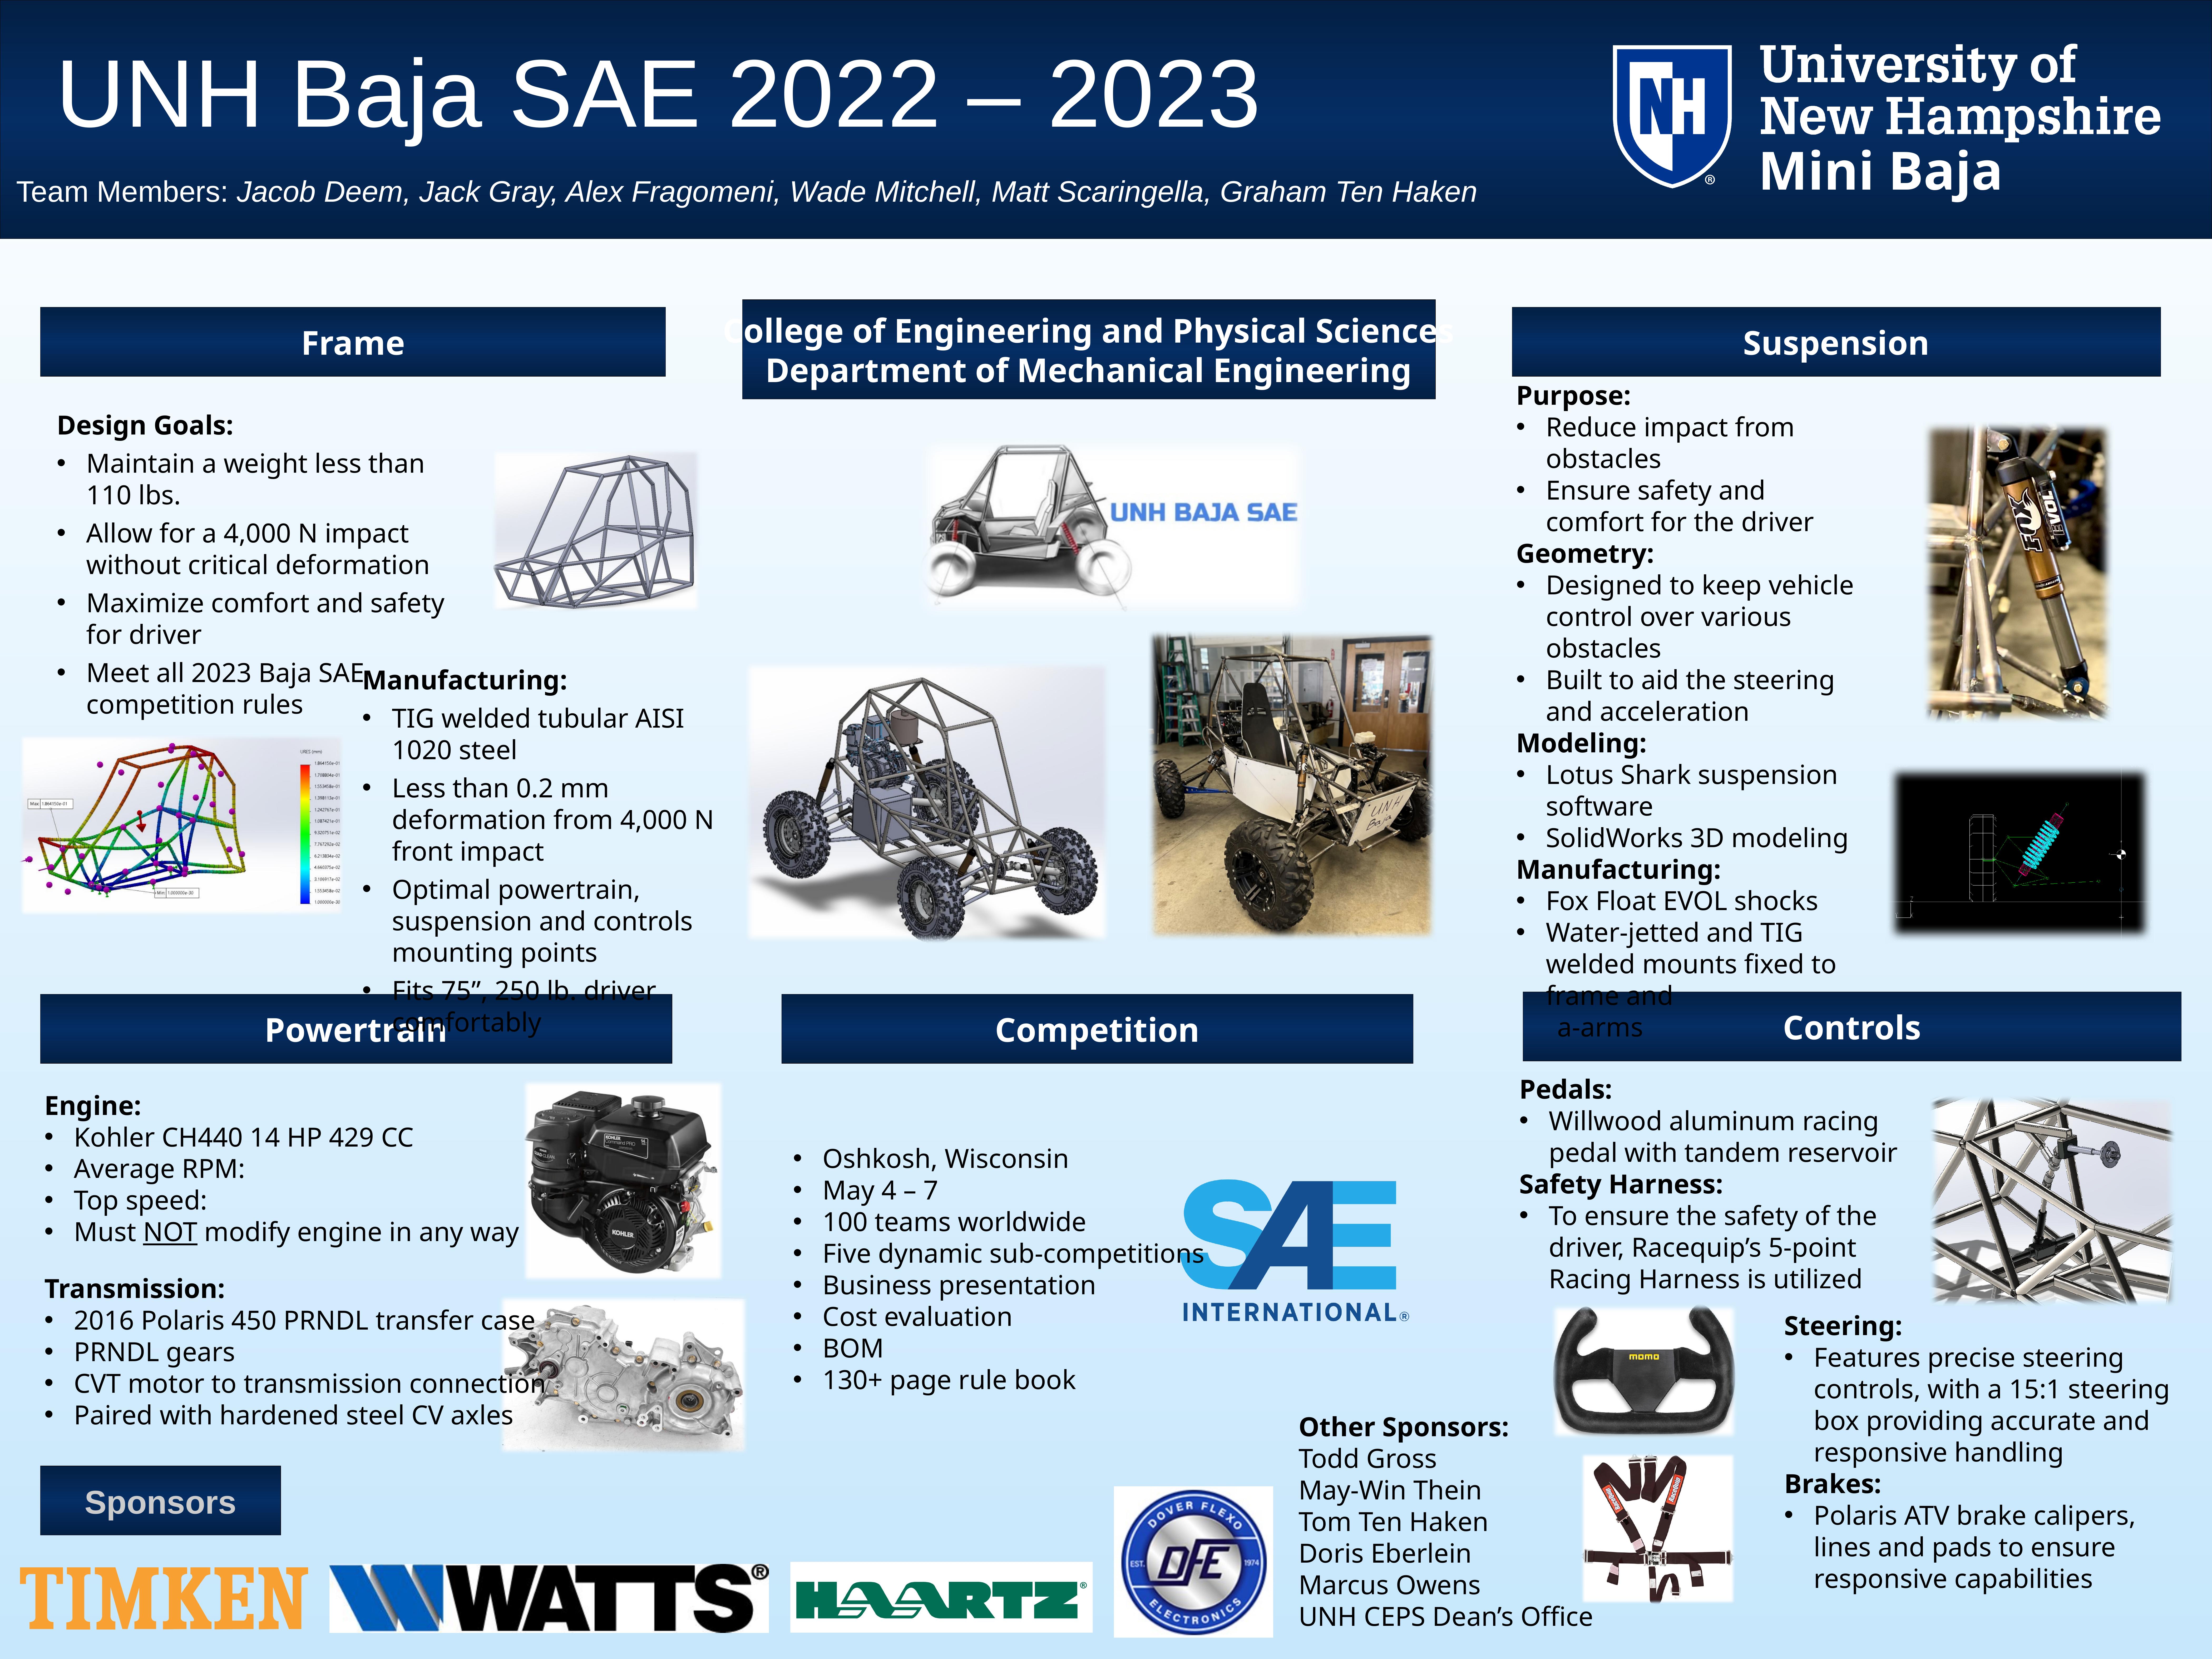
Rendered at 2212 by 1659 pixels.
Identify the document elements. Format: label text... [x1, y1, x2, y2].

text_box Frame [40, 307, 666, 377]
picture [19, 734, 344, 916]
text_box Purpose: Reduce impact from obstacles Ensure safety and comfort for the driver Geometry: Designed to keep vehicle control over various obstacles Built to aid the steering and acceleration Modeling: Lotus Shark suspension software SolidWorks 3D modeling Manufacturing: Fox Float EVOL shocks Water-jetted and TIG welded mounts fixed to frame and a-arms [1512, 377, 1871, 1044]
picture [329, 1564, 769, 1633]
text_box Engine: Kohler CH440 14 HP 429 CC Average RPM: Top speed: Must NOT modify engine in any way [40, 1087, 521, 1249]
picture [490, 448, 702, 613]
picture [790, 1562, 1093, 1633]
text_box Controls [1523, 992, 2181, 1061]
picture [1178, 1178, 1411, 1322]
text_box Sponsors [40, 1466, 281, 1535]
picture [1613, 43, 2161, 203]
text_box Powertrain [40, 994, 358, 1063]
text_box Steering: Features precise steering controls, with a 15:1 steering box providing accurate and responsive handling Brakes: Polaris ATV brake calipers, lines and pads to ensure responsive capabilities [1780, 1307, 2176, 1595]
text_box College of Engineering and Physical Sciences Department of Mechanical Engineering [742, 300, 1435, 399]
picture [915, 433, 1313, 621]
text_box Design Goals: Maintain a weight less than 110 lbs. Allow for a 4,000 N impact without critical deformation Maximize comfort and safety for driver Meet all 2023 Baja SAE competition rules [53, 406, 478, 721]
picture [522, 1079, 725, 1282]
picture [1147, 630, 1437, 941]
text_box Transmission: 2016 Polaris 450 PRNDL transfer case PRNDL gears CVT motor to transmission connection Paired with hardened steel CV axles [40, 1270, 710, 1432]
picture [743, 660, 1111, 944]
text_box [2115, 518, 2162, 542]
text_box Other Sponsors: Todd Gross May-Win Thein Tom Ten Haken Doris Eberlein Marcus Owens UNH CEPS Dean’s Office [1295, 1408, 1600, 1659]
picture [498, 1295, 749, 1455]
picture [1550, 1303, 1738, 1440]
text_box Competition [782, 994, 1413, 1063]
picture [1114, 1486, 1273, 1638]
picture [1580, 1453, 1736, 1605]
picture [1922, 421, 2114, 725]
picture [1885, 763, 2154, 943]
text_box Manufacturing: TIG welded tubular AISI 1020 steel Less than 0.2 mm deformation from 4,000 N front impact Optimal powertrain, suspension and controls mounting points Fits 75”, 250 lb. driver comfortably [358, 661, 732, 1077]
text_box Pedals: Willwood aluminum racing pedal with tandem reservoir Safety Harness: To ensure the safety of the driver, Racequip’s 5-point Racing Harness is utilized [1515, 1070, 1911, 1296]
text_box Suspension [1512, 307, 2161, 377]
title UNH Baja SAE 2022 – 2023 Team Members: Jacob Deem, Jack Gray, Alex Fragomeni, Wade Mitchell, Matt Scaringella, Graham Ten Haken [0, 0, 2212, 239]
picture [1929, 1095, 2176, 1307]
text_box Oshkosh, Wisconsin May 4 – 7 100 teams worldwide Five dynamic sub-competitions Business presentation Cost evaluation BOM 130+ page rule book [789, 1140, 1458, 1396]
picture [20, 1567, 308, 1630]
